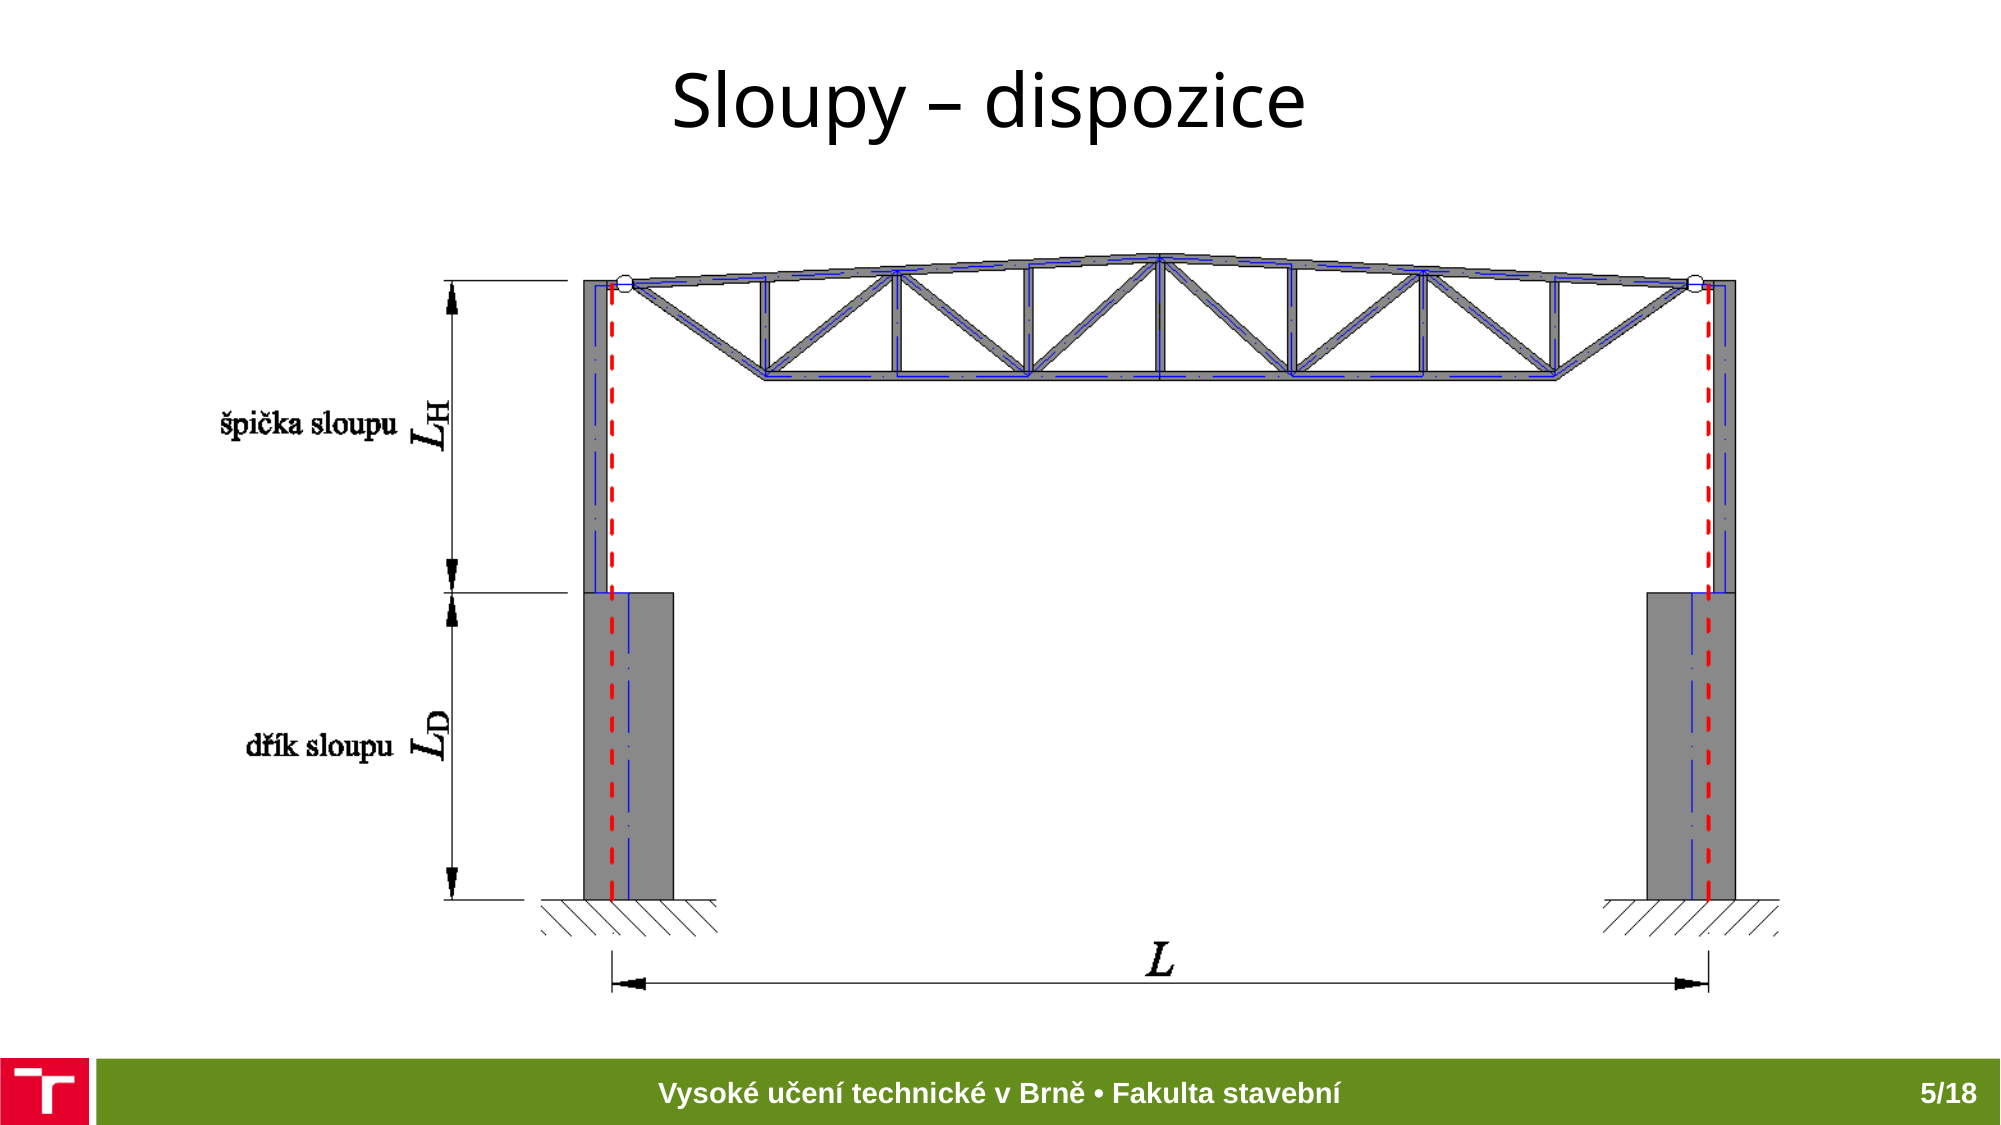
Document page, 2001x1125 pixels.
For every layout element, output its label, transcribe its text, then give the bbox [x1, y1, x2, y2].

title Sloupy – dispozice [99, 45, 1900, 209]
picture [0, 1058, 89, 1125]
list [211, 243, 1789, 1006]
